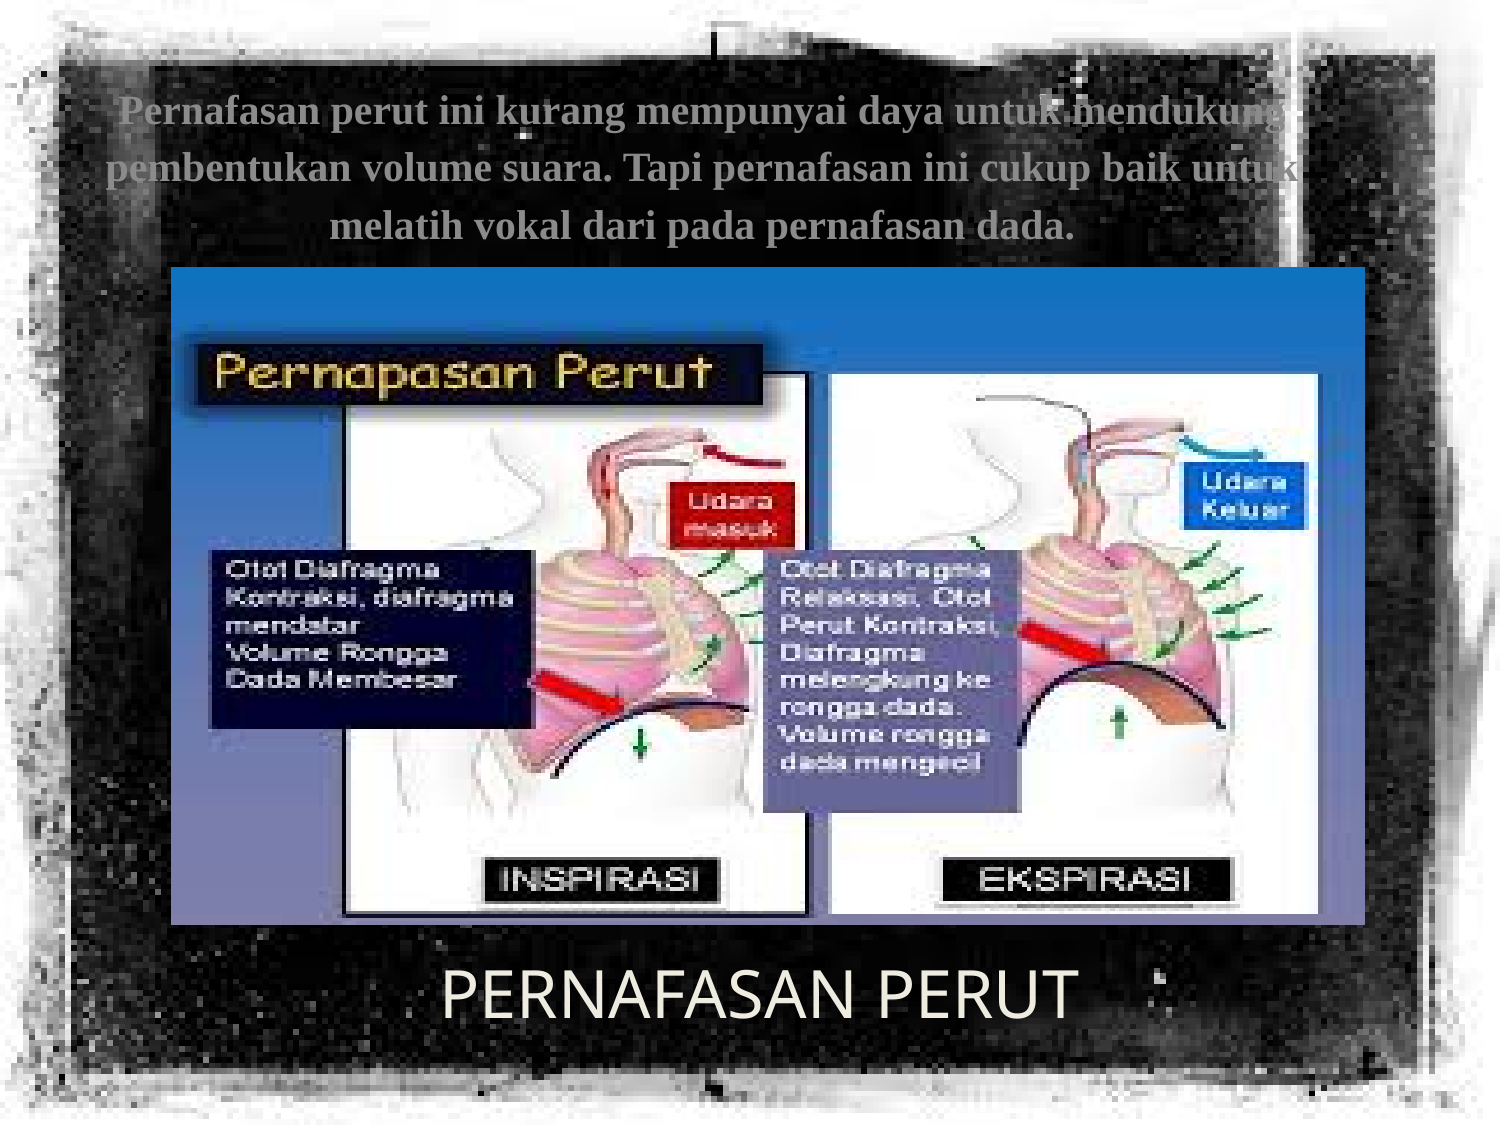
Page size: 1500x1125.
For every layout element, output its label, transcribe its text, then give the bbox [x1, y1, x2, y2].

picture [0, 0, 1500, 1125]
text_box PERNAFASAN PERUT [424, 944, 1096, 1040]
list Pernafasan perut ini kurang mempunyai daya untuk mendukung pembentukan volume suara. Tapi pernafasan ini cukup baik untuk melatih vokal dari pada pernafasan dada. [64, 42, 1340, 256]
